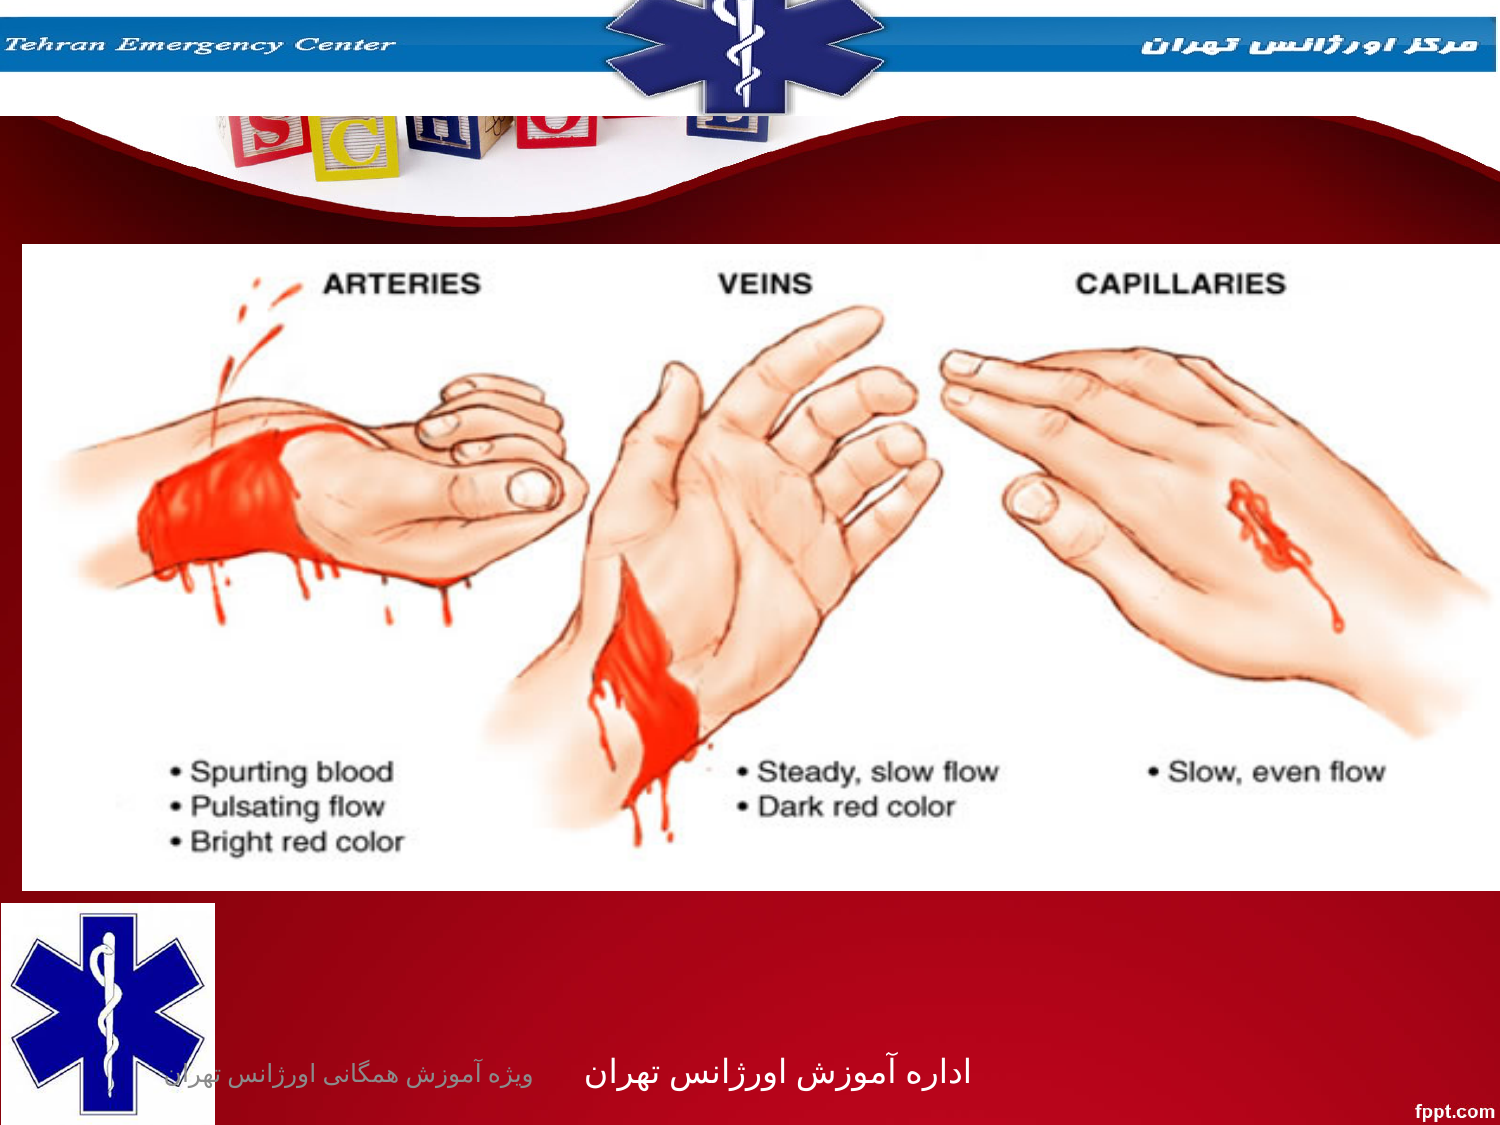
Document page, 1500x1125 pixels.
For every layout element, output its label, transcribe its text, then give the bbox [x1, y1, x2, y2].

footer اداره آموزش اورژانس تهران [512, 1042, 988, 1103]
text_box ویژه آموزش همگانی اورژانس تهران [148, 1057, 966, 1088]
picture [0, 0, 1500, 1125]
